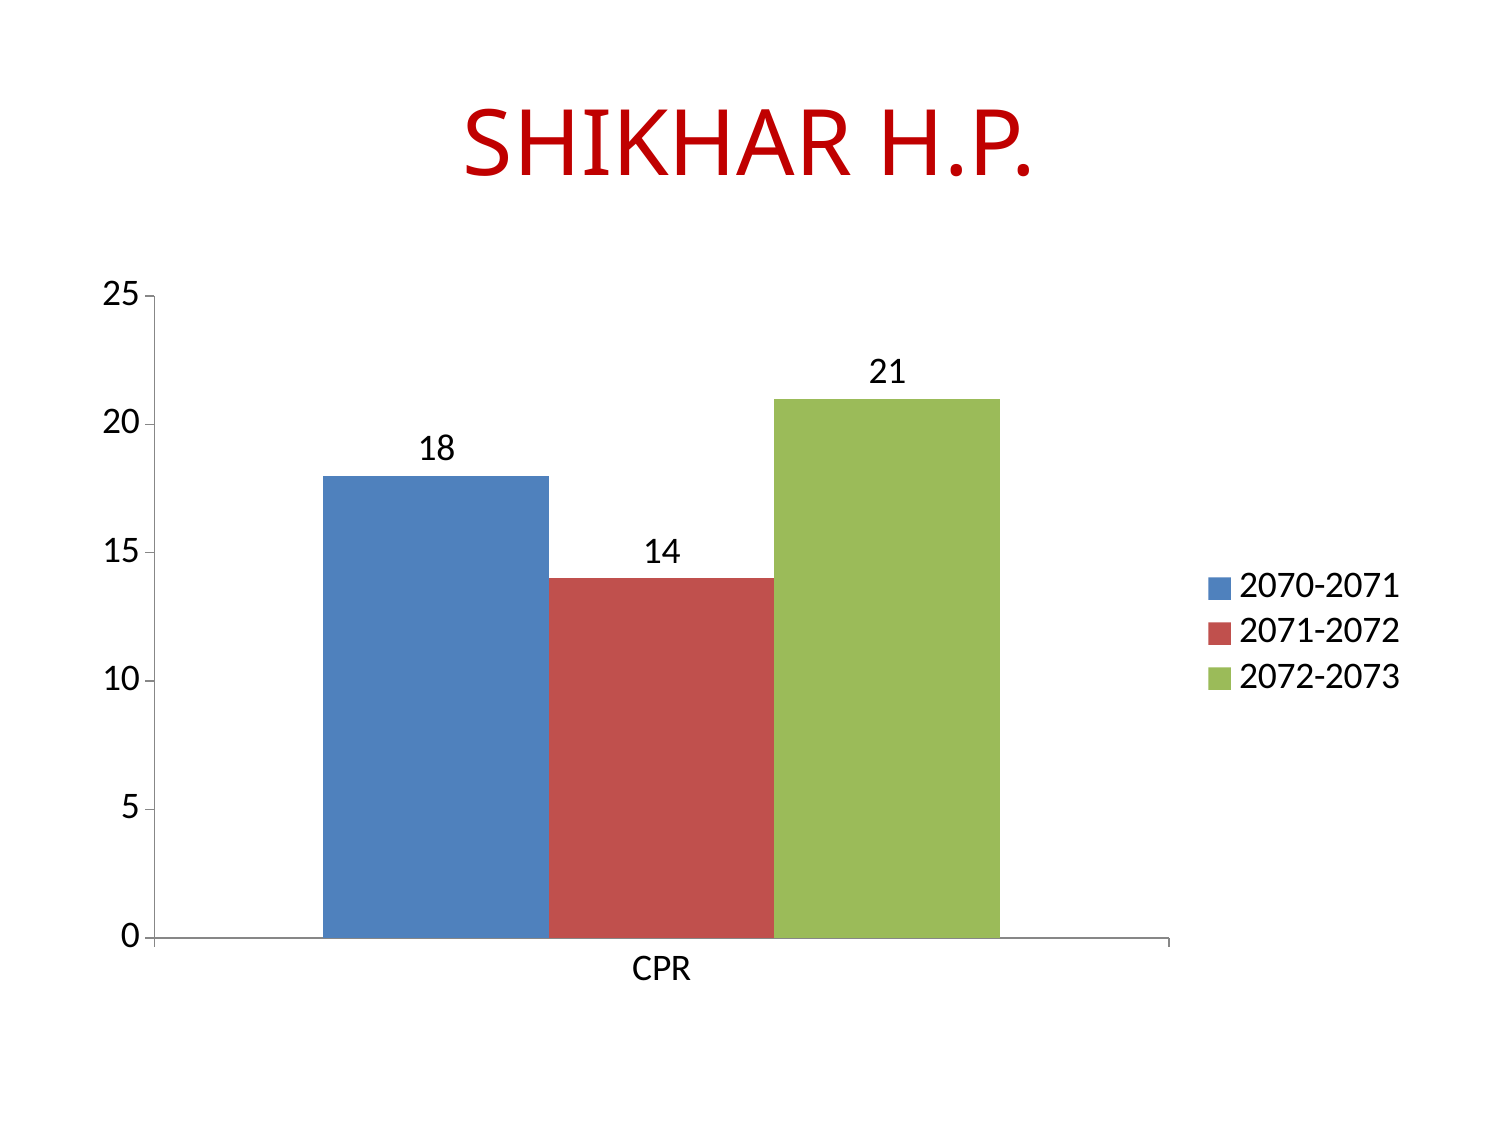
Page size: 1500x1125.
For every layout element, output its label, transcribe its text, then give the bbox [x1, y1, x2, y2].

chart [74, 262, 1426, 1006]
title SHIKHAR H.P. [75, 45, 1425, 233]
